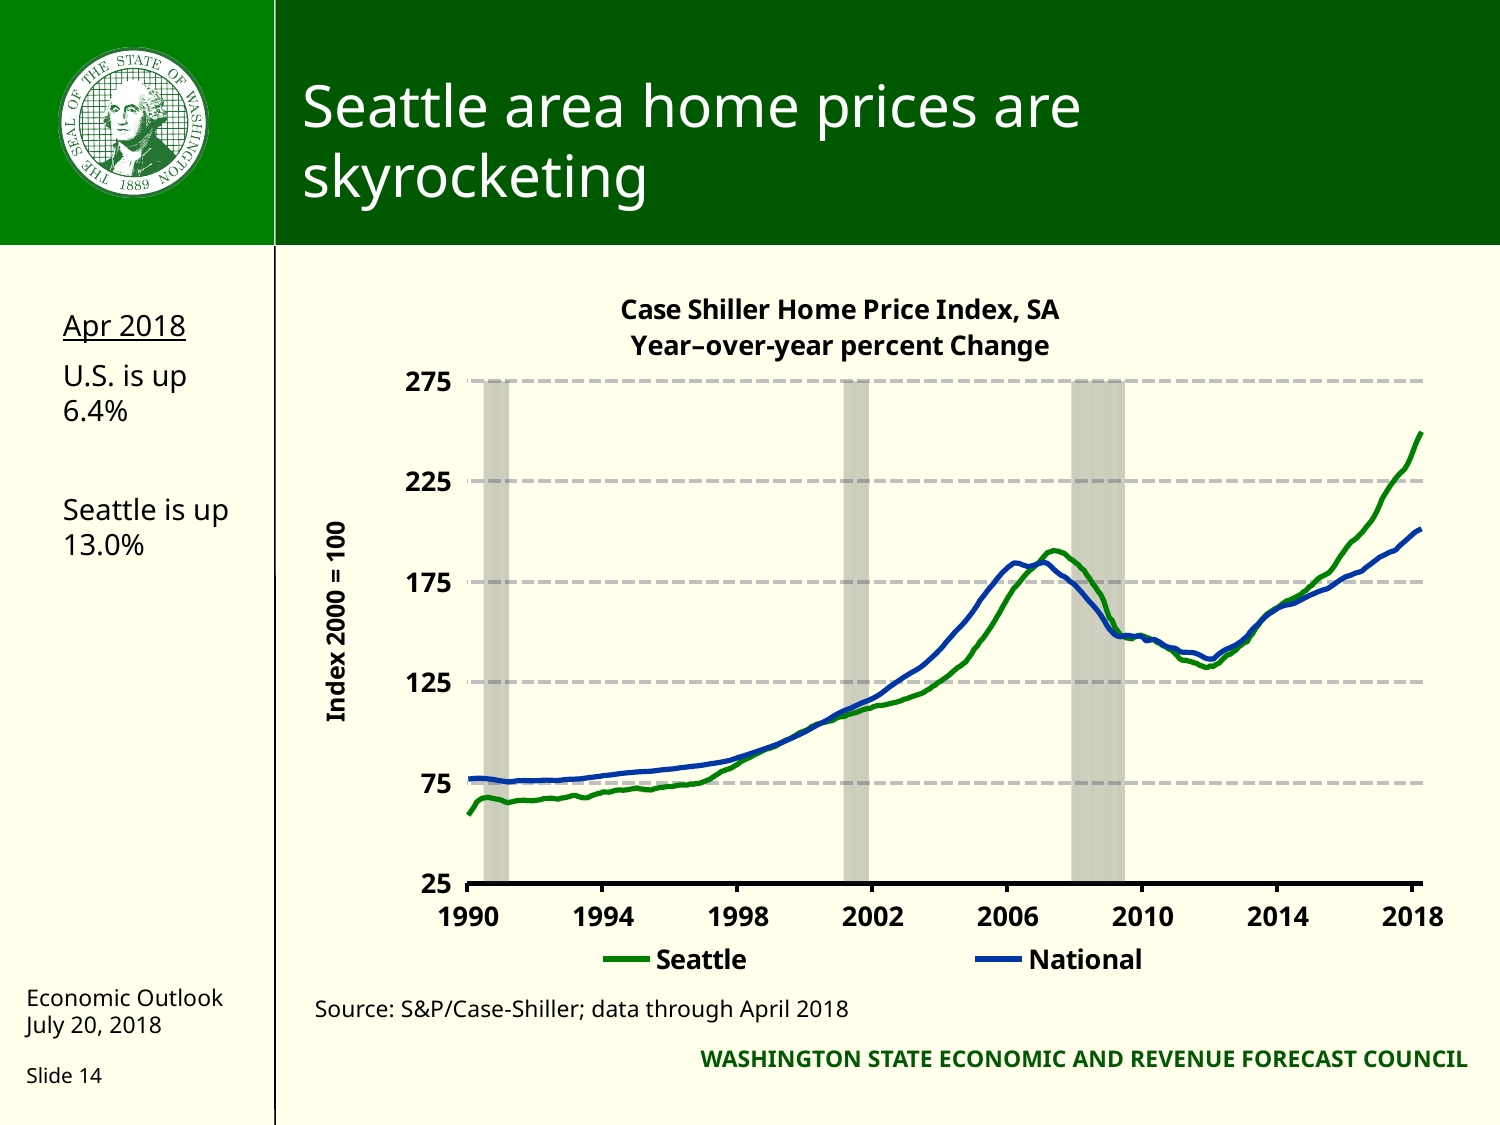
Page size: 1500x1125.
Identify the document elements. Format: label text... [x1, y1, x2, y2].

chart [304, 281, 1454, 1010]
text_box Apr 2018 U.S. is up 6.4% Seattle is up 13.0% [48, 300, 249, 569]
picture [58, 47, 209, 198]
title Seattle area home prices are skyrocketing [287, 44, 1438, 233]
text_box Source: S&P/Case-Shiller; data through April 2018 [299, 1010, 1425, 1030]
